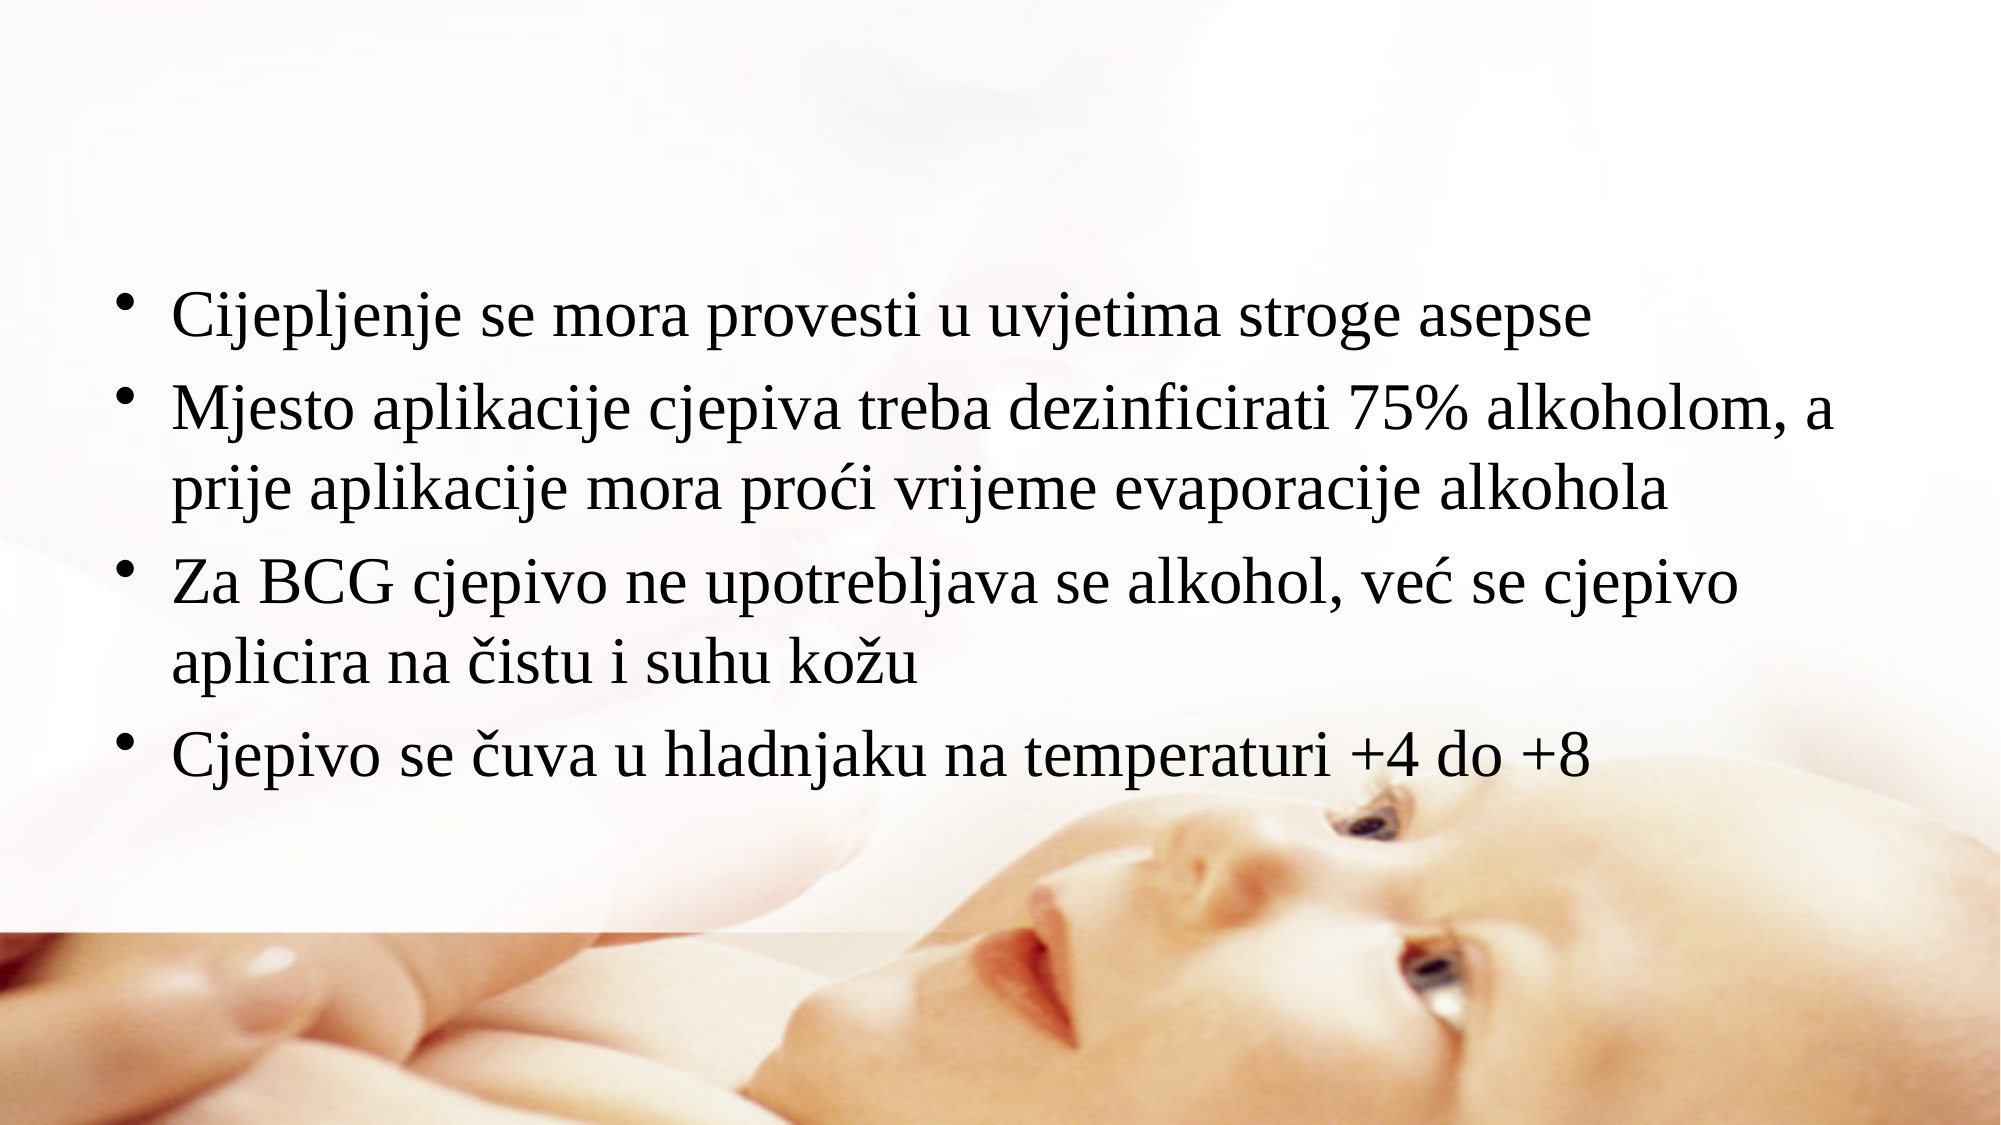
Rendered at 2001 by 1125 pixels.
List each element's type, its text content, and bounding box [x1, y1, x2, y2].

picture [0, 0, 2001, 1125]
list Cijepljenje se mora provesti u uvjetima stroge asepse Mjesto aplikacije cjepiva treba dezinficirati 75% alkoholom, a prije aplikacije mora proći vrijeme evaporacije alkohola Za BCG cjepivo ne upotrebljava se alkohol, već se cjepivo aplicira na čistu i suhu kožu Cjepivo se čuva u hladnjaku na temperaturi +4 do +8 [99, 262, 1900, 1005]
